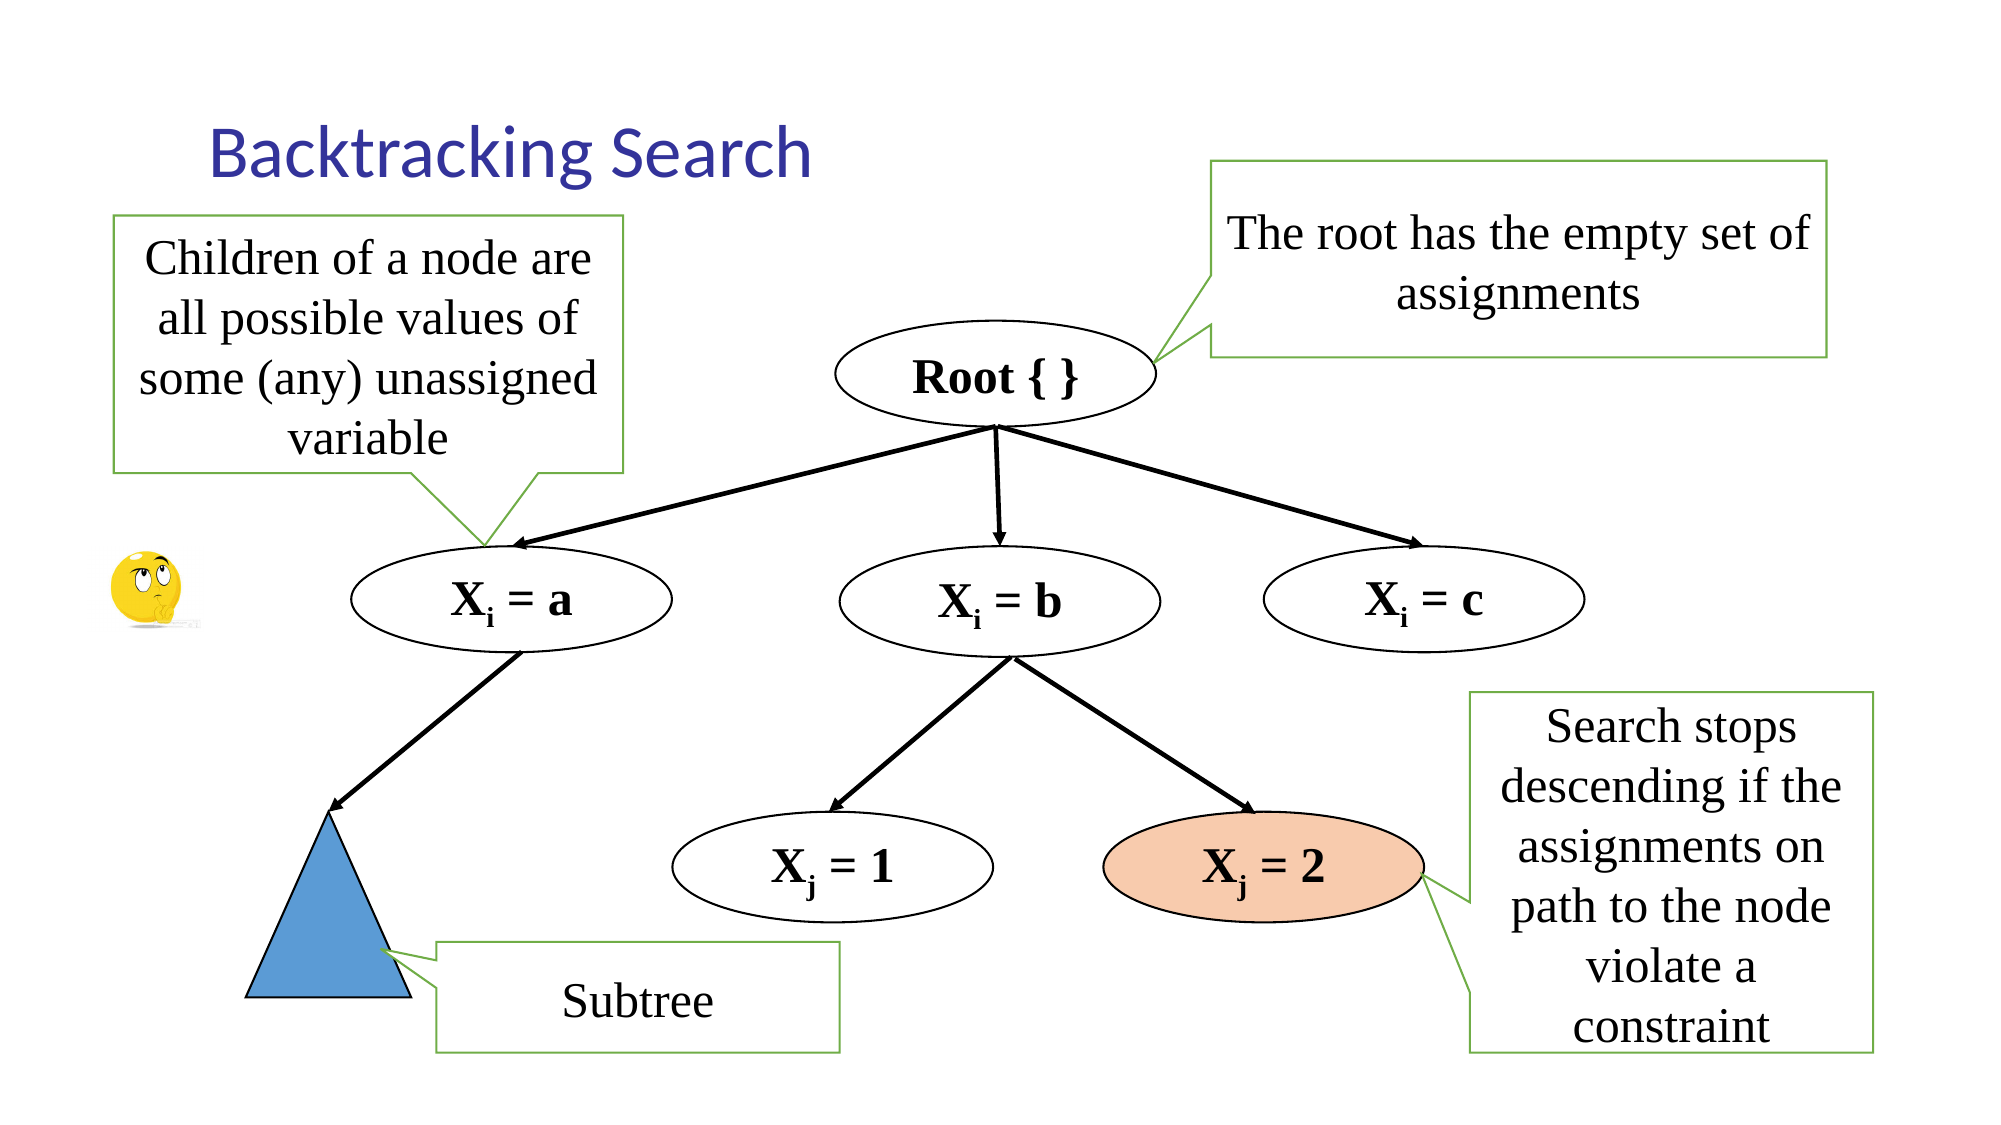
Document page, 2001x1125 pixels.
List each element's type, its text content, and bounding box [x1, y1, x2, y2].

text_box Xi = c [1262, 545, 1586, 654]
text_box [1014, 658, 1256, 814]
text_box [511, 426, 996, 547]
text_box Xj = 1 [671, 810, 995, 924]
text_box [328, 651, 522, 812]
text_box Xj = 2 [1102, 810, 1426, 924]
text_box Xi = b [838, 547, 1162, 658]
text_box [997, 426, 1425, 547]
text_box Search stops descending if the assignments on path to the node violate a constraint [1419, 691, 1875, 1054]
text_box Subtree [379, 940, 841, 1054]
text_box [828, 656, 1011, 812]
text_box Children of a node are all possible values of some (any) unassigned variable [112, 214, 625, 548]
text_box Xi = a [350, 545, 673, 654]
text_box Backtracking Search [193, 95, 830, 200]
text_box The root has the empty set of assignments [1152, 159, 1828, 365]
text_box [244, 810, 413, 999]
text_box Root { } [834, 319, 1158, 426]
picture [87, 546, 204, 633]
